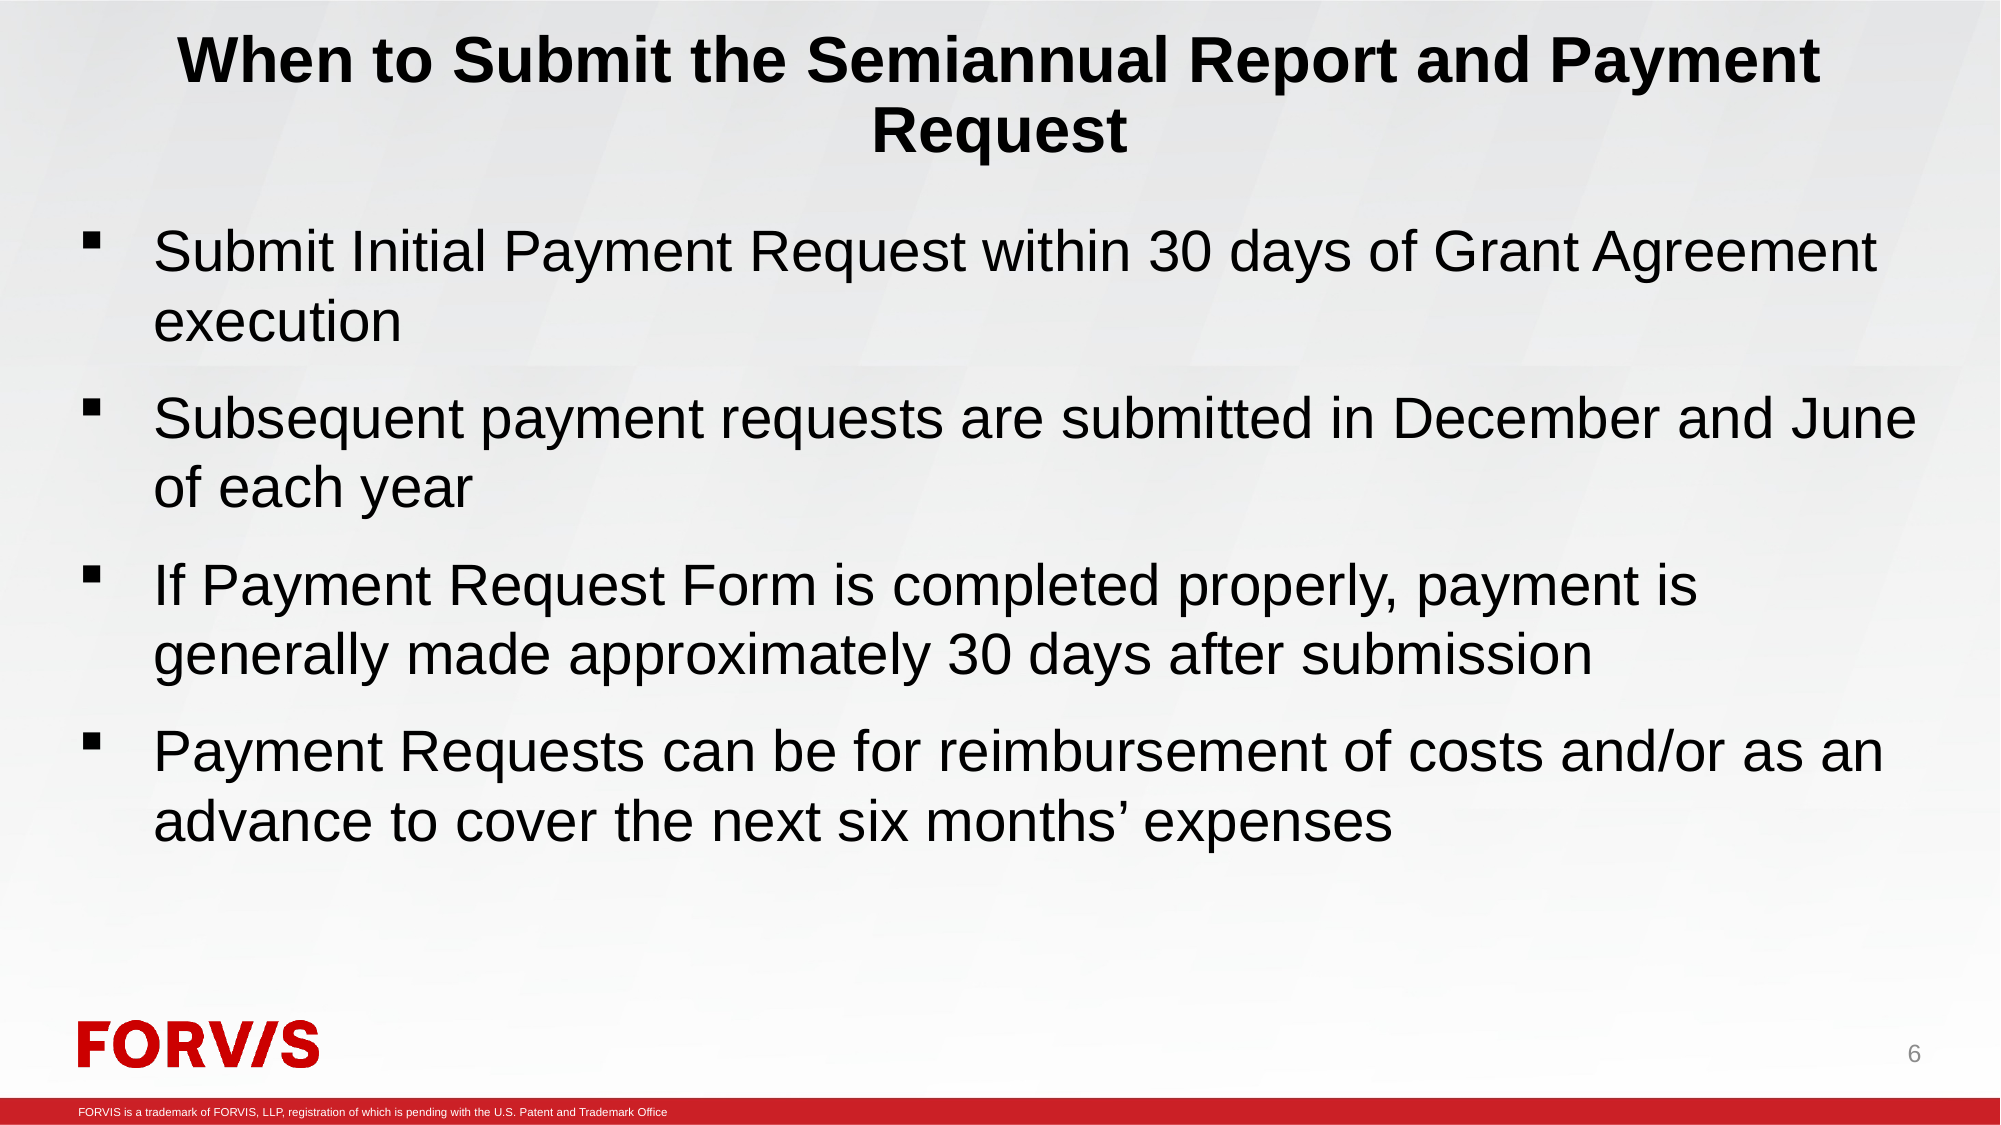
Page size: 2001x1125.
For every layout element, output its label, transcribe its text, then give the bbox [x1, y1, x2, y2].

title When to Submit the Semiannual Report and Payment Request [78, 19, 1922, 175]
slide_number 6 [1471, 1046, 1922, 1068]
list Submit Initial Payment Request within 30 days of Grant Agreement execution Subsequent payment requests are submitted in December and June of each year If Payment Request Form is completed properly, payment is generally made approximately 30 days after submission Payment Requests can be for reimbursement of costs and/or as an advance to cover the next six months’ expenses [78, 205, 1922, 991]
picture [0, 0, 2000, 1125]
